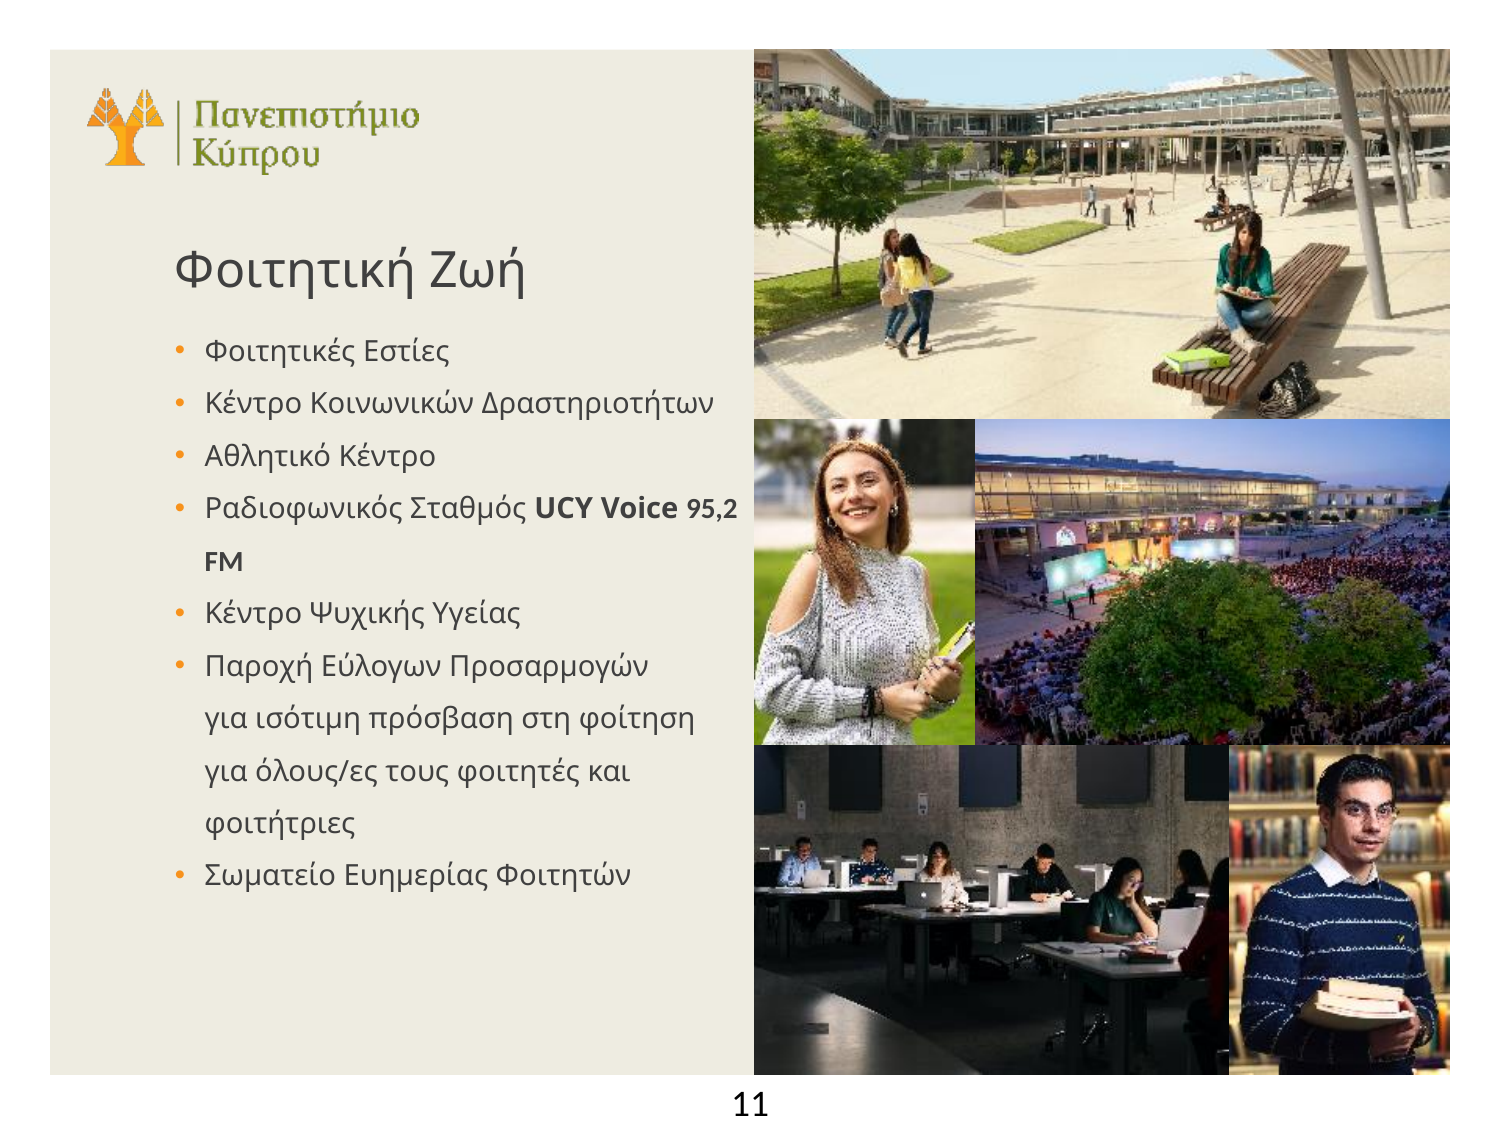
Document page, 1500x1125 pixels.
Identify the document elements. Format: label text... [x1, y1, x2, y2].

picture [87, 87, 419, 175]
text_box Φοιτητικές Εστίες Κέντρο Κοινωνικών Δραστηριοτήτων Αθλητικό Κέντρο Ραδιοφωνικός Σταθμός UCY Voice 95,2 FM Κέντρο Ψυχικής Υγείας Παροχή Εύλογων Προσαρμογών για ισότιμη πρόσβαση στη φοίτηση για όλους/ες τους φοιτητές και φοιτήτριες Σωματείο Ευημερίας Φοιτητών [174, 332, 754, 888]
text_box 11 [50, 1077, 1450, 1125]
text_box [50, 49, 754, 1075]
picture [754, 49, 1451, 1075]
text_box Φοιτητική Ζωή [174, 237, 754, 298]
